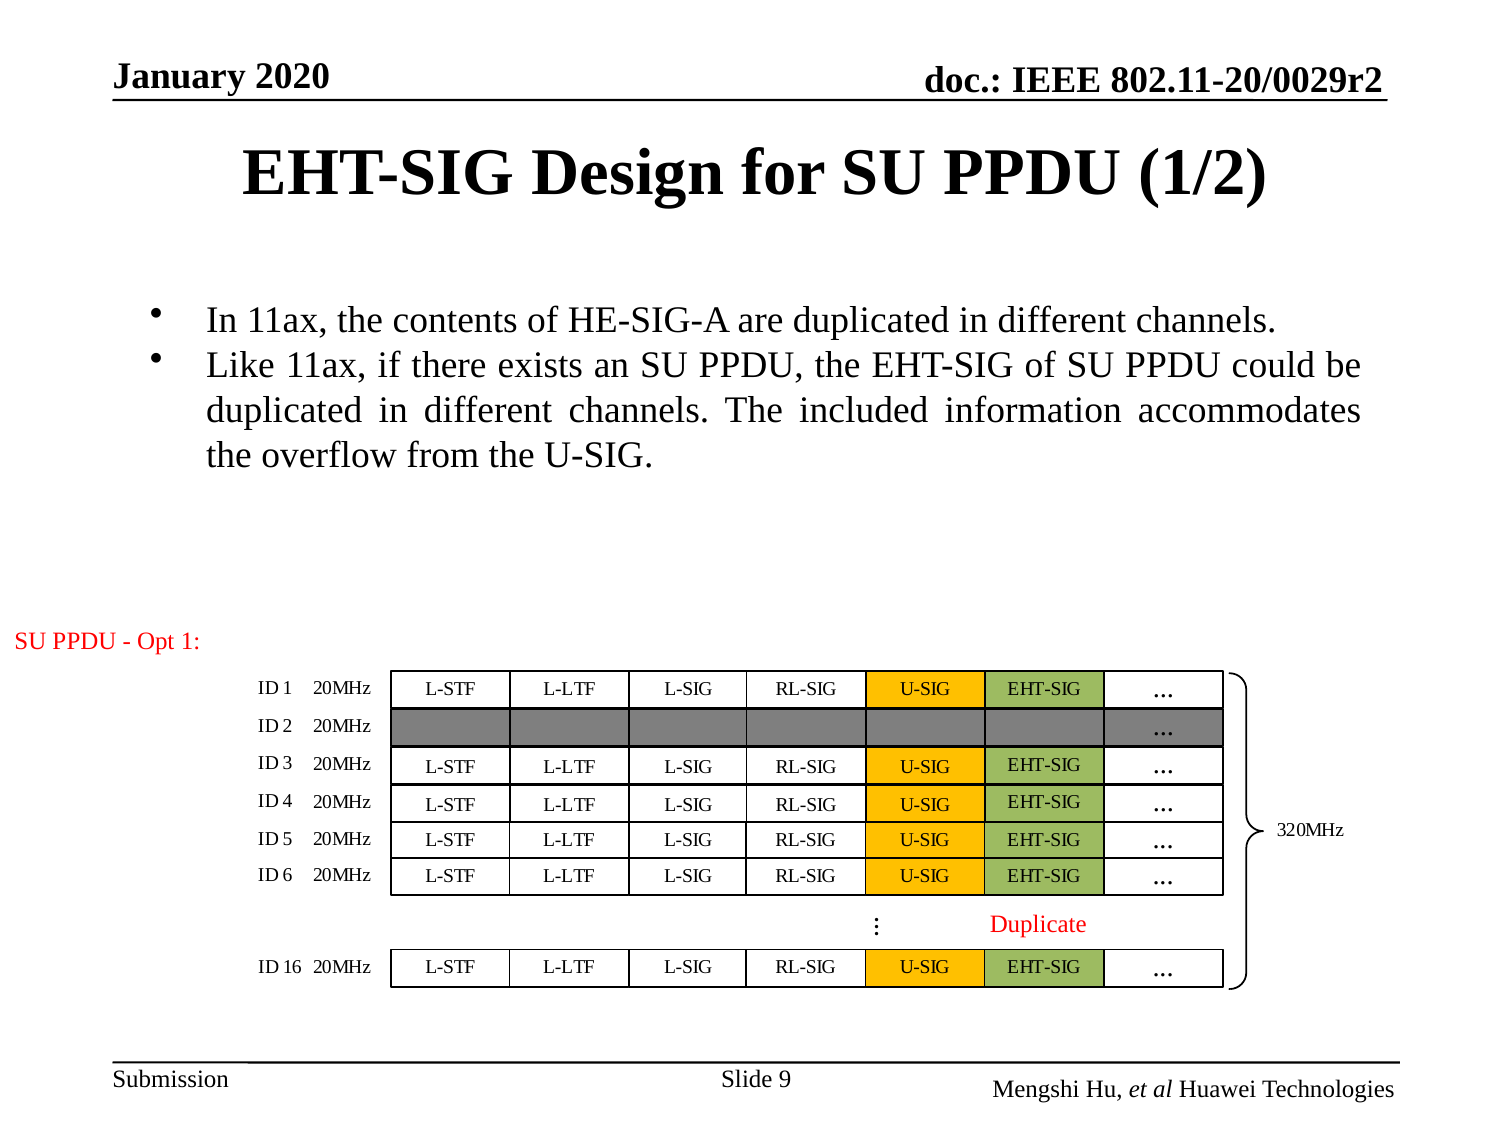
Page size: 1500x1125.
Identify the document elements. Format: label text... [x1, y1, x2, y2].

slide_number Slide 9 [712, 1061, 800, 1093]
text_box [245, 662, 1354, 998]
text_box SU PPDU - Opt 1: [0, 617, 238, 662]
title EHT-SIG Design for SU PPDU (1/2) [99, 123, 1413, 212]
text_box In 11ax, the contents of HE-SIG-A are duplicated in different channels. Like 11ax, if there exists an SU PPDU, the EHT-SIG of SU PPDU could be duplicated in different channels. The included information accommodates the overflow from the U-SIG. [134, 287, 1378, 525]
